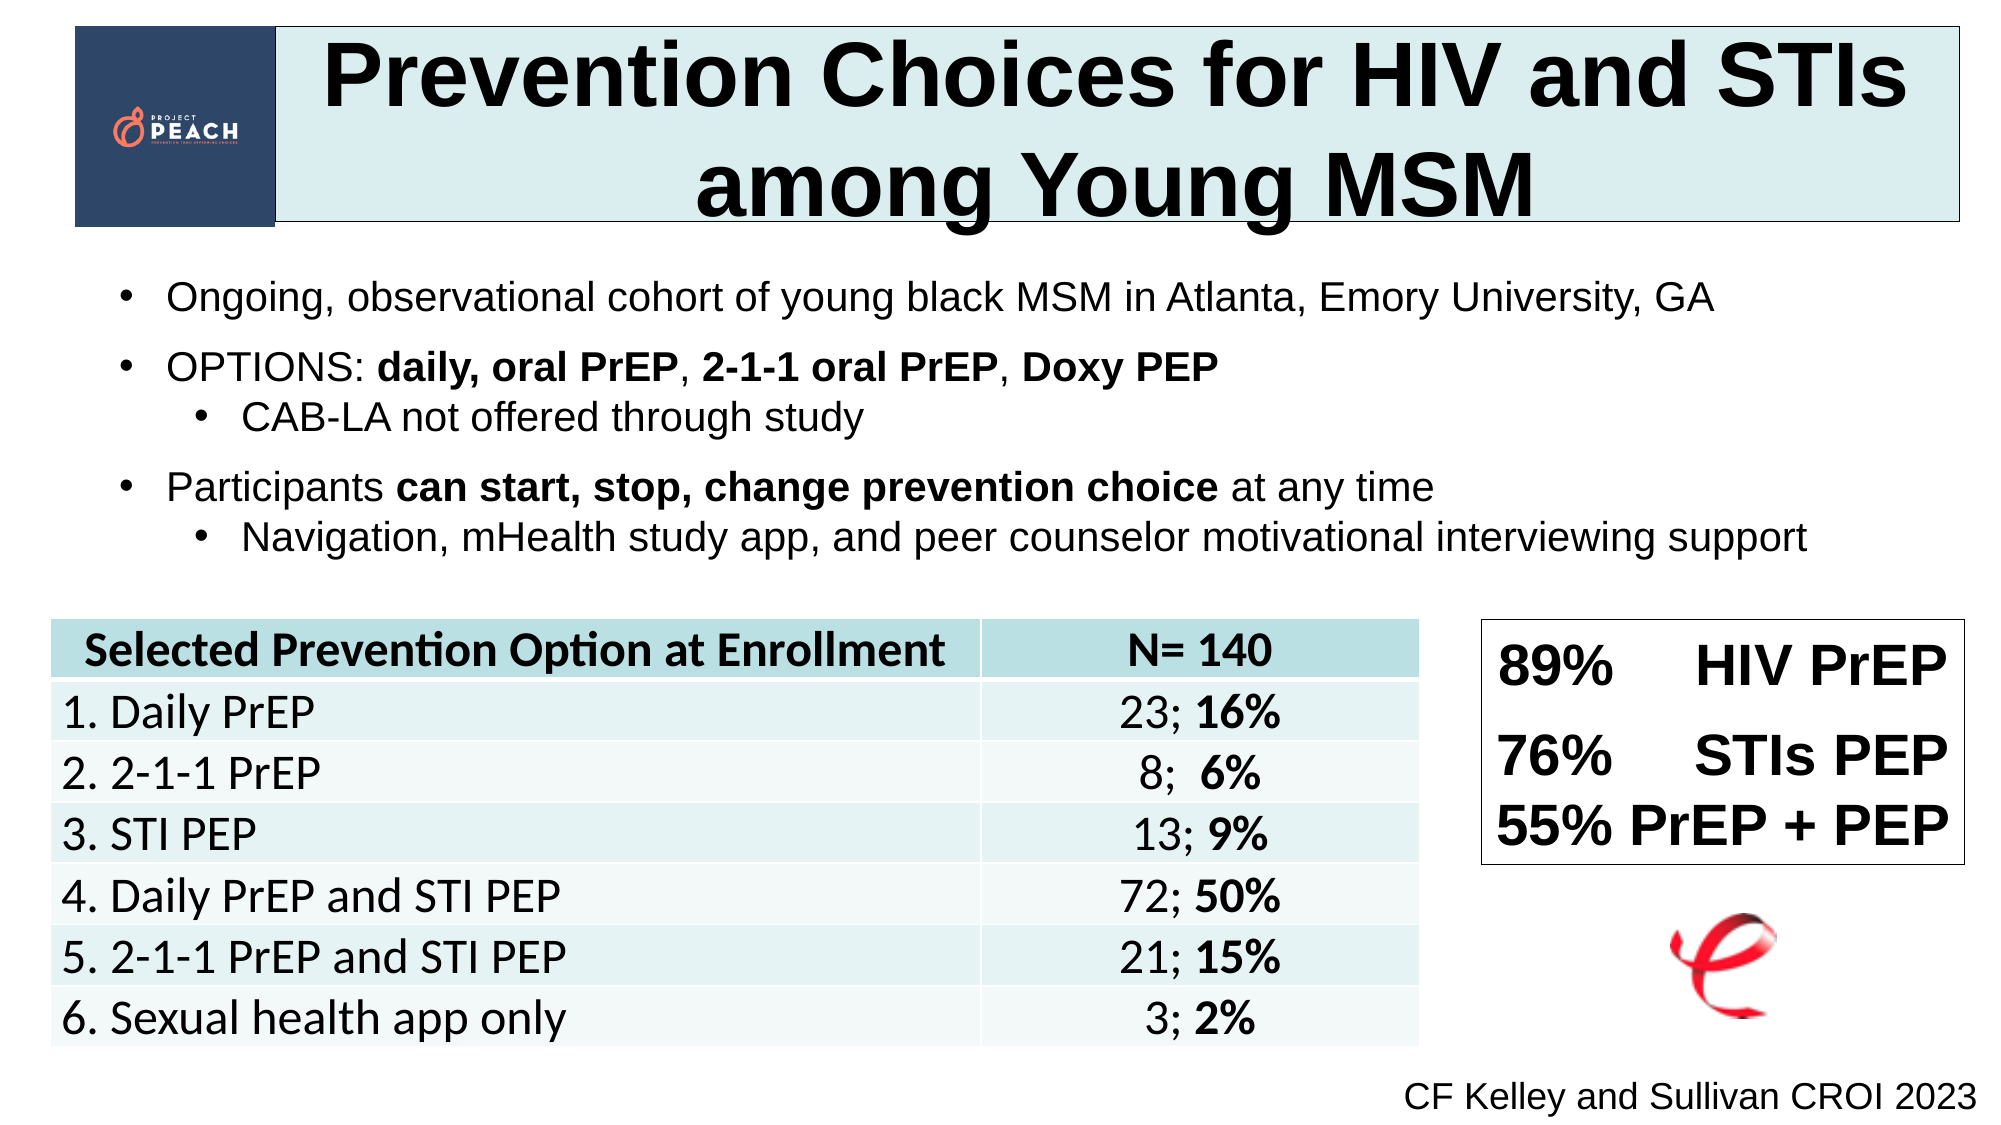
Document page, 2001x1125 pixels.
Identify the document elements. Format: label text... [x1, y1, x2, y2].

table_cell 23; 16% [982, 682, 1419, 740]
text_box 89% HIV PrEP 76% STIs PEP 55% PrEP + PEP [1481, 619, 1965, 865]
table_cell 5. 2-1-1 PrEP and STI PEP [51, 925, 980, 985]
table_cell 1. Daily PrEP [51, 682, 980, 740]
picture [74, 26, 276, 228]
table_cell 72; 50% [982, 864, 1419, 924]
table_header Selected Prevention Option at Enrollment [51, 619, 980, 677]
table_cell 4. Daily PrEP and STI PEP [51, 864, 980, 924]
table_cell 6. Sexual health app only [51, 987, 980, 1046]
table_cell 2. 2-1-1 PrEP [51, 742, 980, 801]
table_cell 3. STI PEP [51, 803, 980, 862]
table_cell 8; 6% [982, 742, 1419, 801]
picture [1669, 912, 1777, 1019]
text_box Ongoing, observational cohort of young black MSM in Atlanta, Emory University, GA OPTIONS: daily, oral PrEP, 2-1-1 oral PrEP, Doxy PEP CAB-LA not offered through study Participants can start, stop, change prevention choice at any time Navigation, mHealth study app, and peer counselor motivational interviewing support [104, 262, 1894, 568]
table_cell 13; 9% [982, 803, 1419, 862]
table_cell 21; 15% [982, 925, 1419, 985]
table_cell 3; 2% [982, 987, 1419, 1046]
text_box CF Kelley and Sullivan CROI 2023 [1378, 1064, 2000, 1125]
table_header N= 140 [982, 619, 1419, 677]
title Prevention Choices for HIV and STIs among Young MSM [276, 26, 1960, 222]
